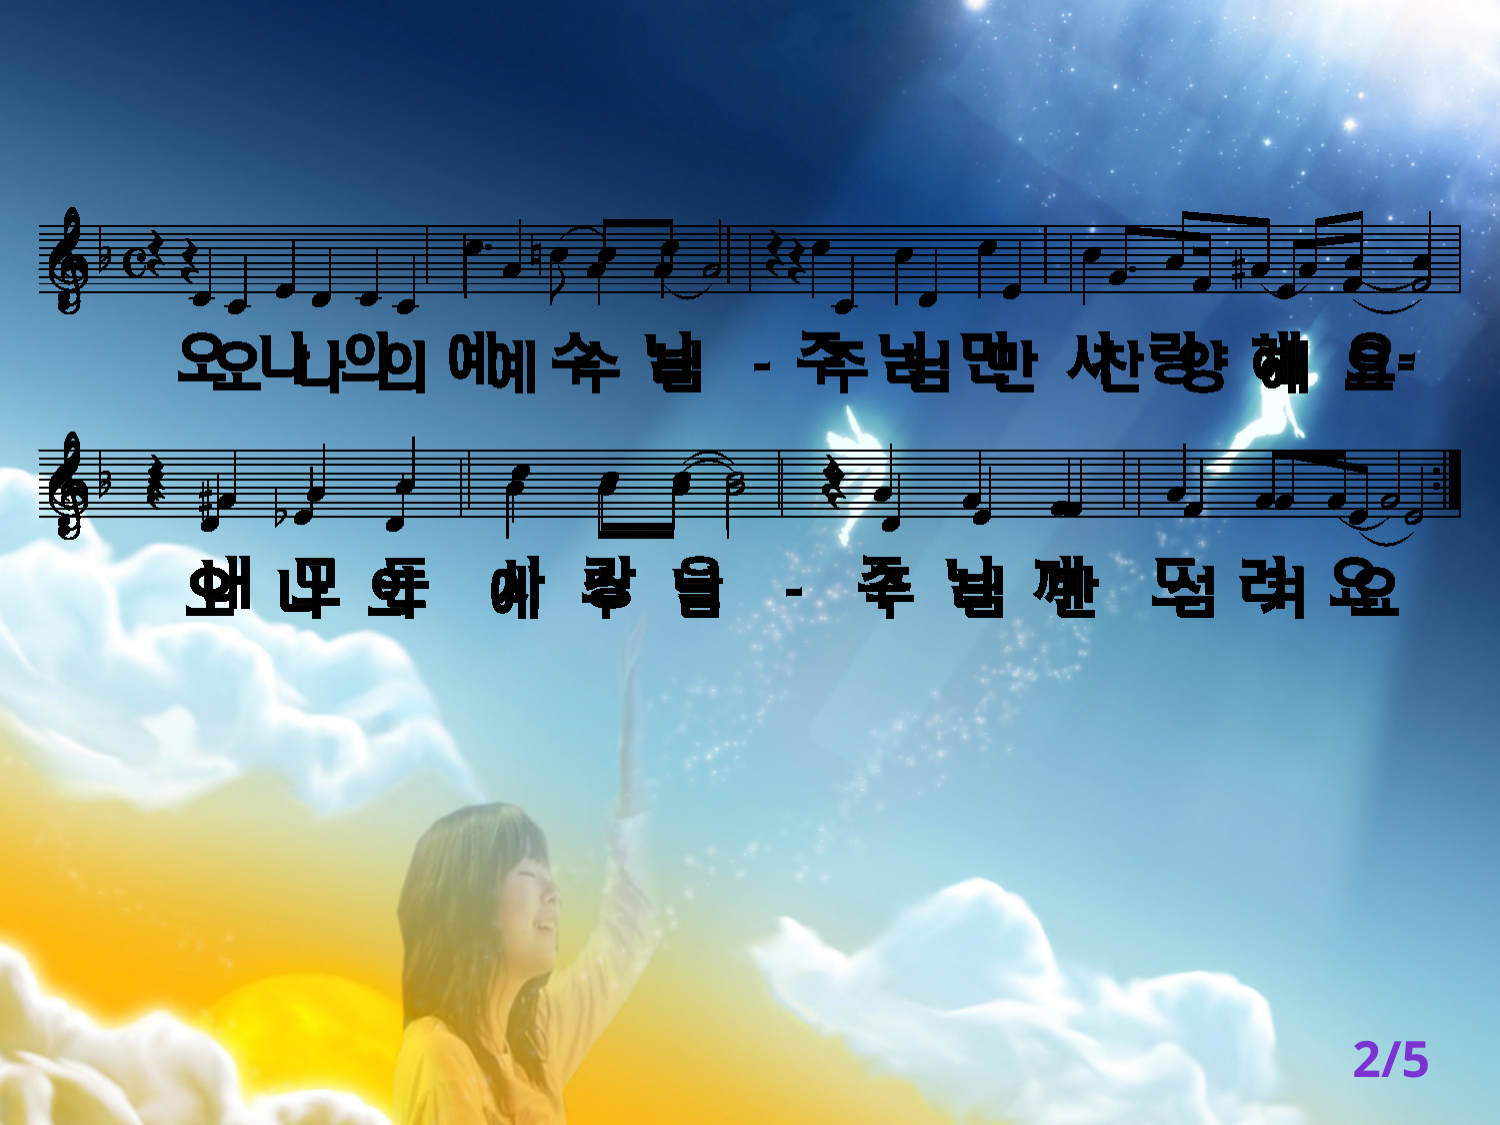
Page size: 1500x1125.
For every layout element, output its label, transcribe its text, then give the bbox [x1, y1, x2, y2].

text_box 2/5 [1337, 1019, 1446, 1095]
picture [0, 0, 1500, 1125]
